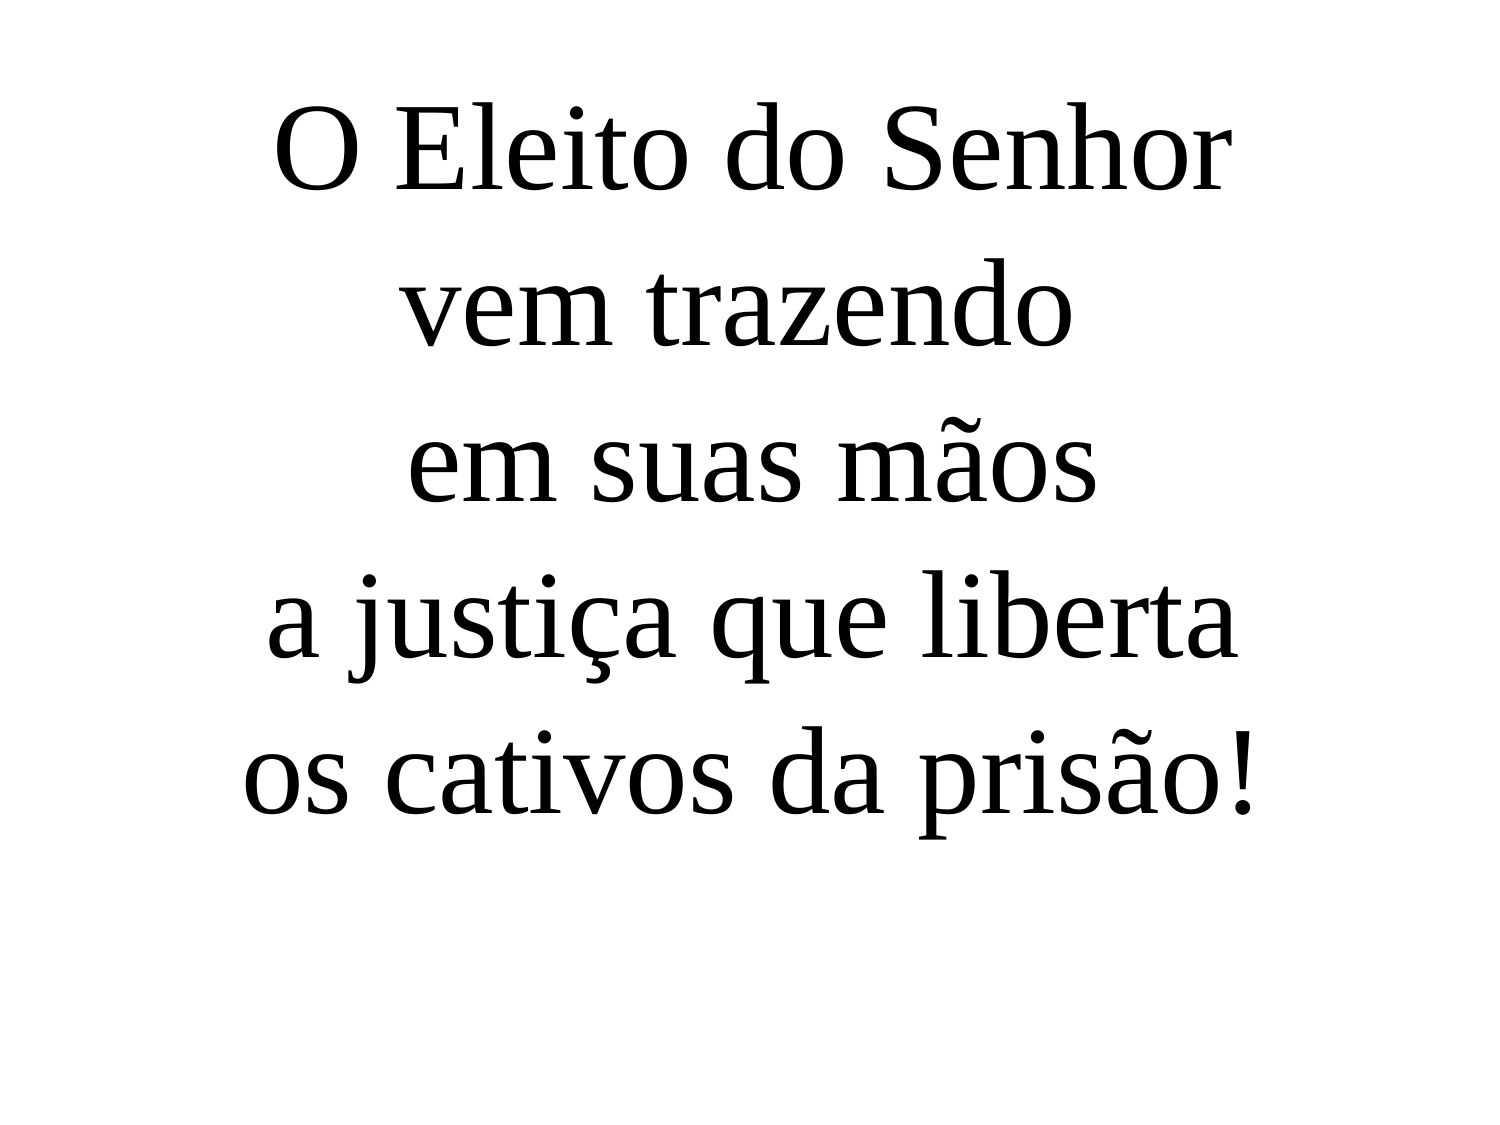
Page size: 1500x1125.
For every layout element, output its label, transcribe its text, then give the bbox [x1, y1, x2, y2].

list O Eleito do Senhor vem trazendo em suas mãos a justiça que liberta os cativos da prisão! [18, 0, 1489, 1125]
